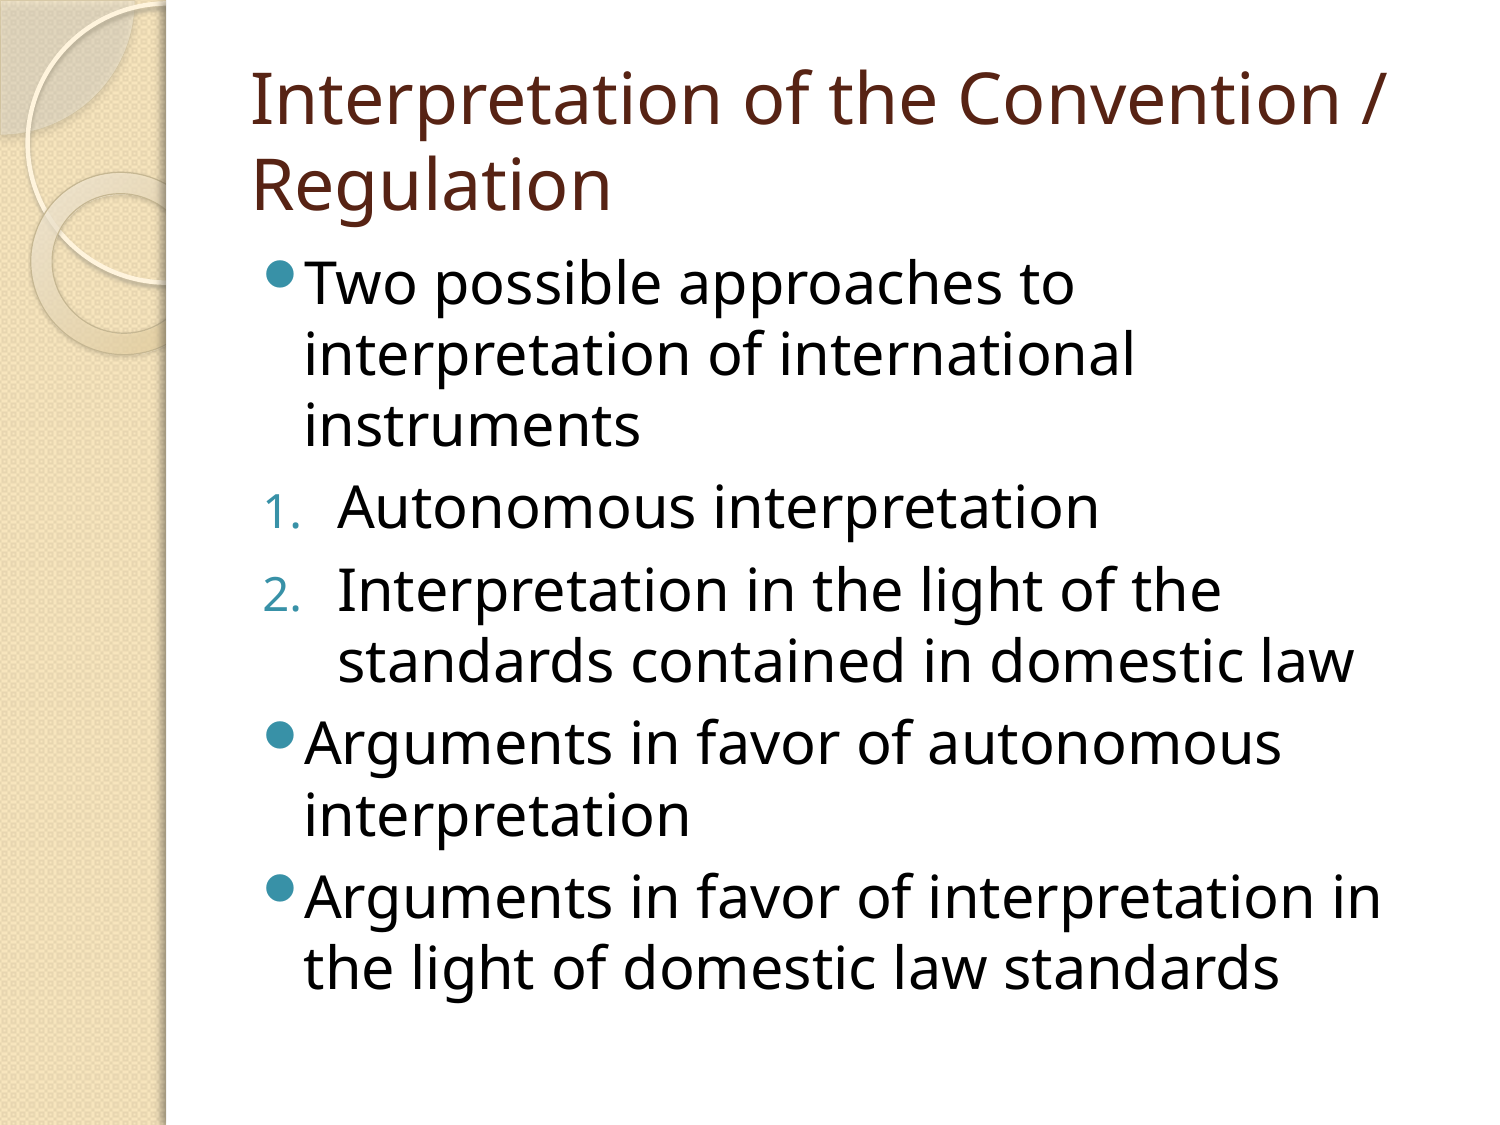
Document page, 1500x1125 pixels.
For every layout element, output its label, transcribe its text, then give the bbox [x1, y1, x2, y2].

title Interpretation of the Convention / Regulation [235, 45, 1466, 233]
list Two possible approaches to interpretation of international instruments Autonomous interpretation Interpretation in the light of the standards contained in domestic law Arguments in favor of autonomous interpretation Arguments in favor of interpretation in the light of domestic law standards [235, 237, 1466, 1025]
